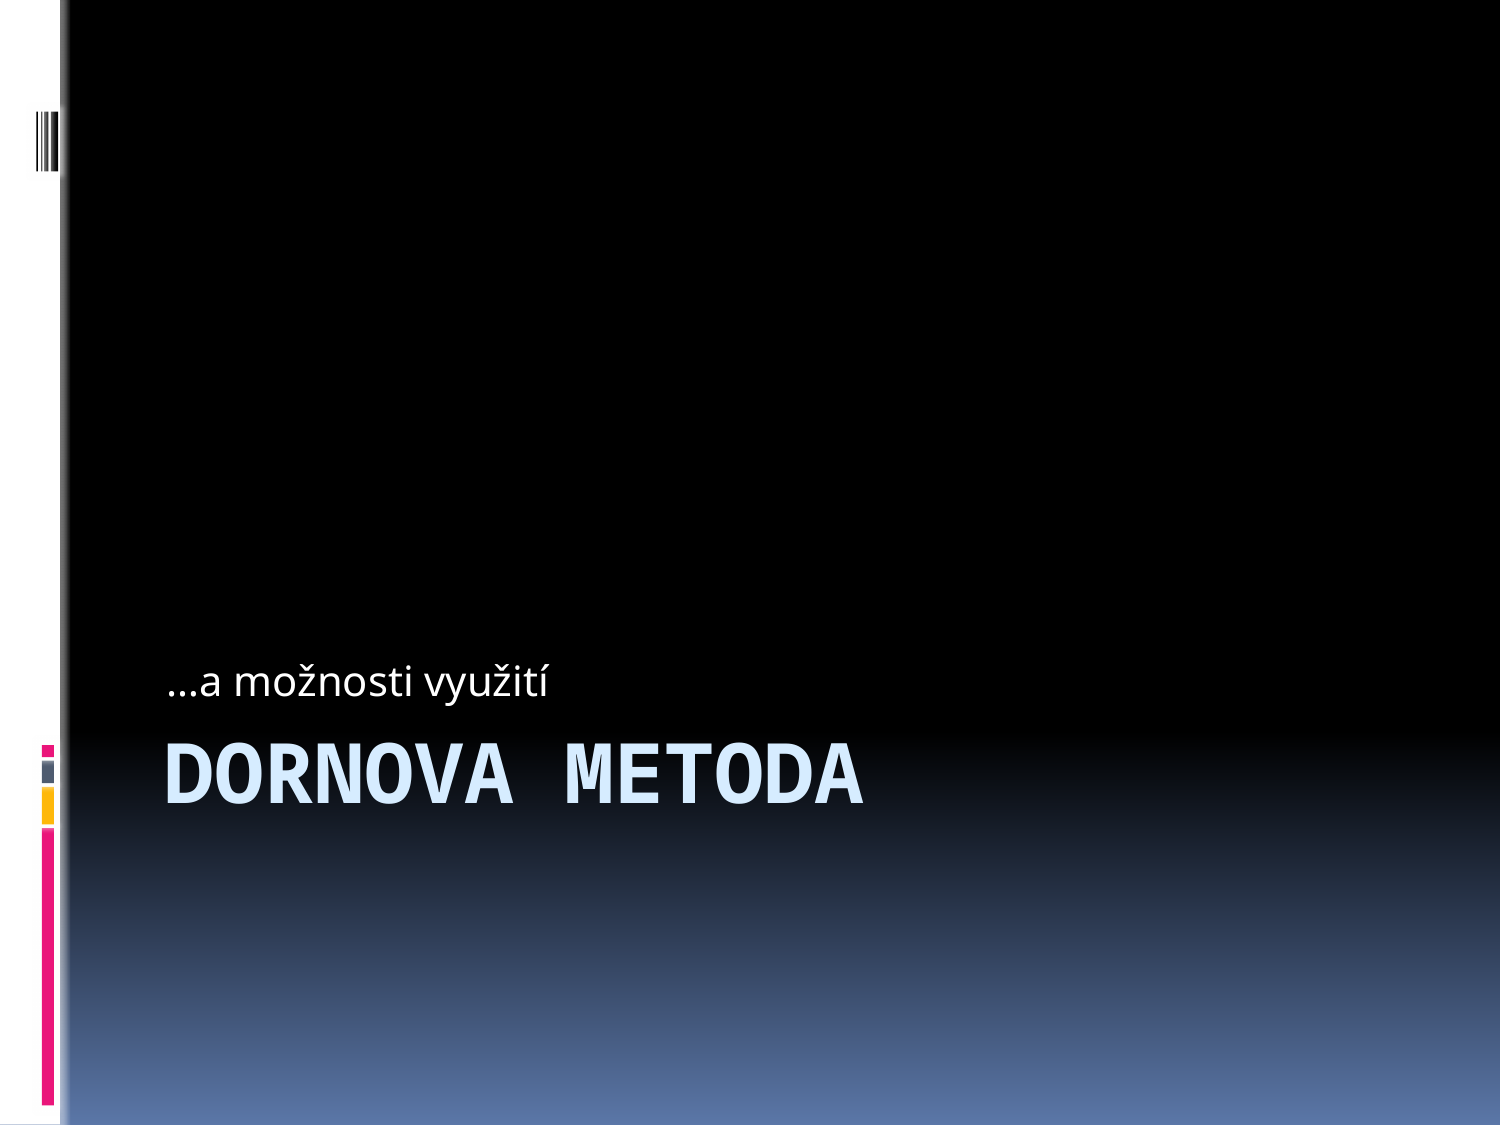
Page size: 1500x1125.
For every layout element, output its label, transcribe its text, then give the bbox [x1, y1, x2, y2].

subtitle …a možnosti využití [150, 464, 1425, 713]
title Dornova metoda [150, 713, 1425, 1037]
